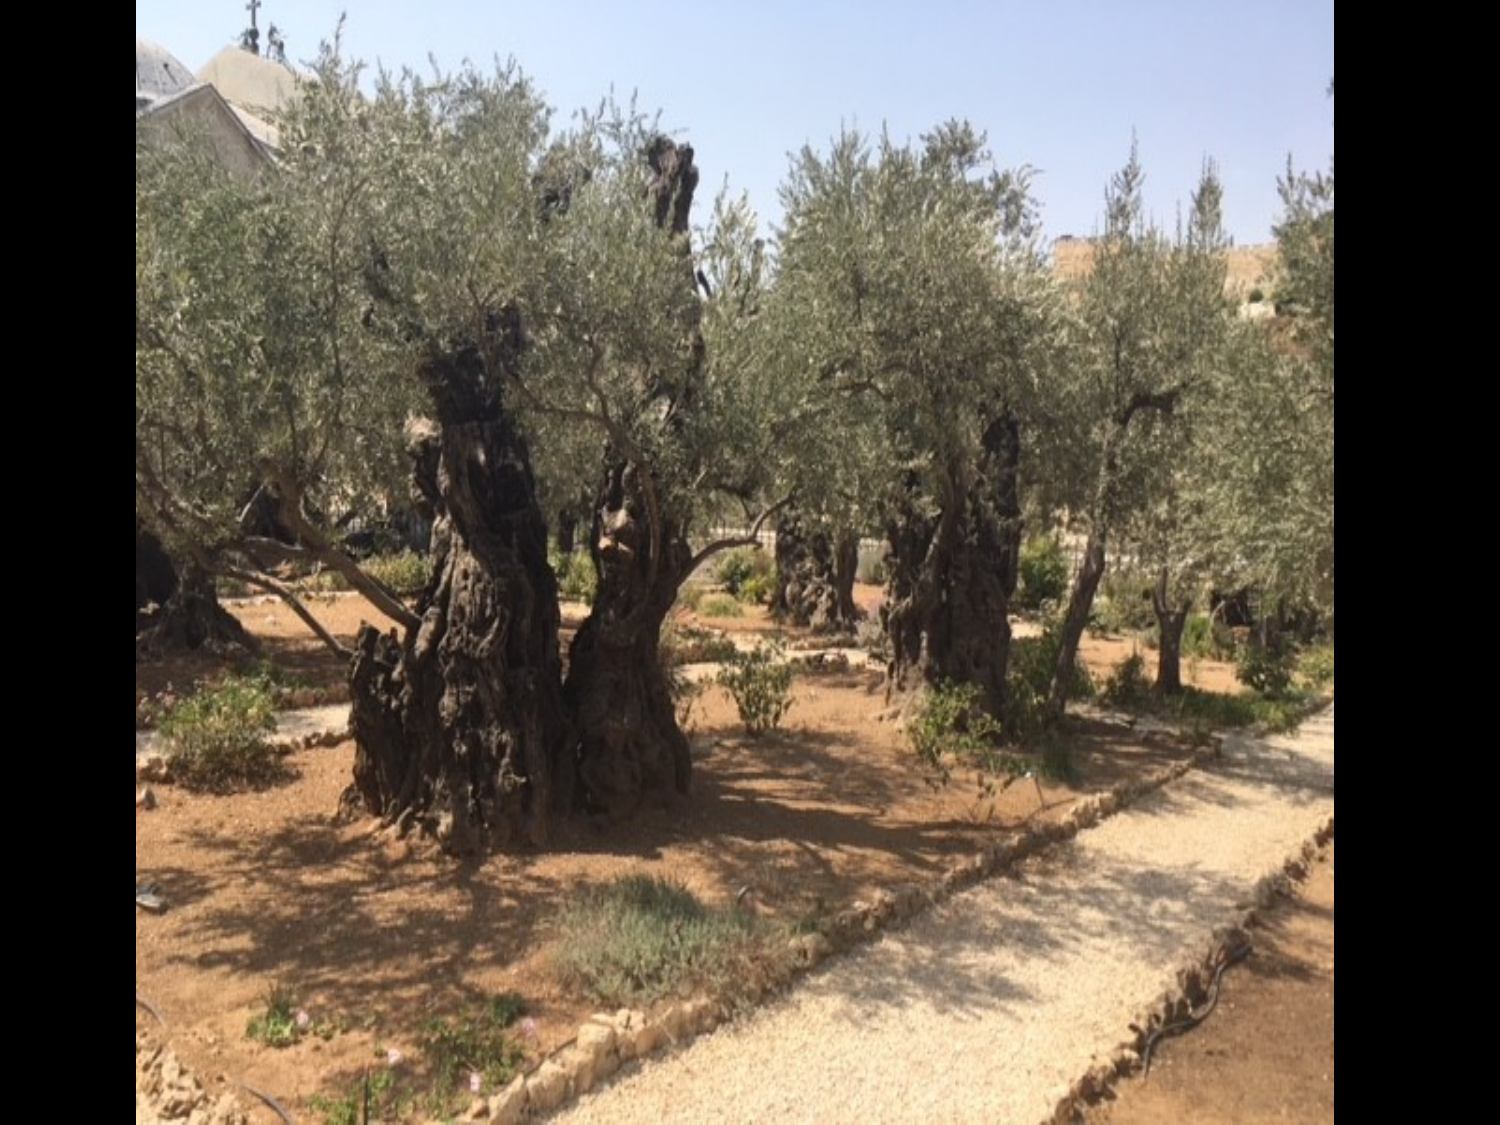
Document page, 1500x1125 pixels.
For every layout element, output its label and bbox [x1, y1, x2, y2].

list [136, 0, 1334, 1125]
